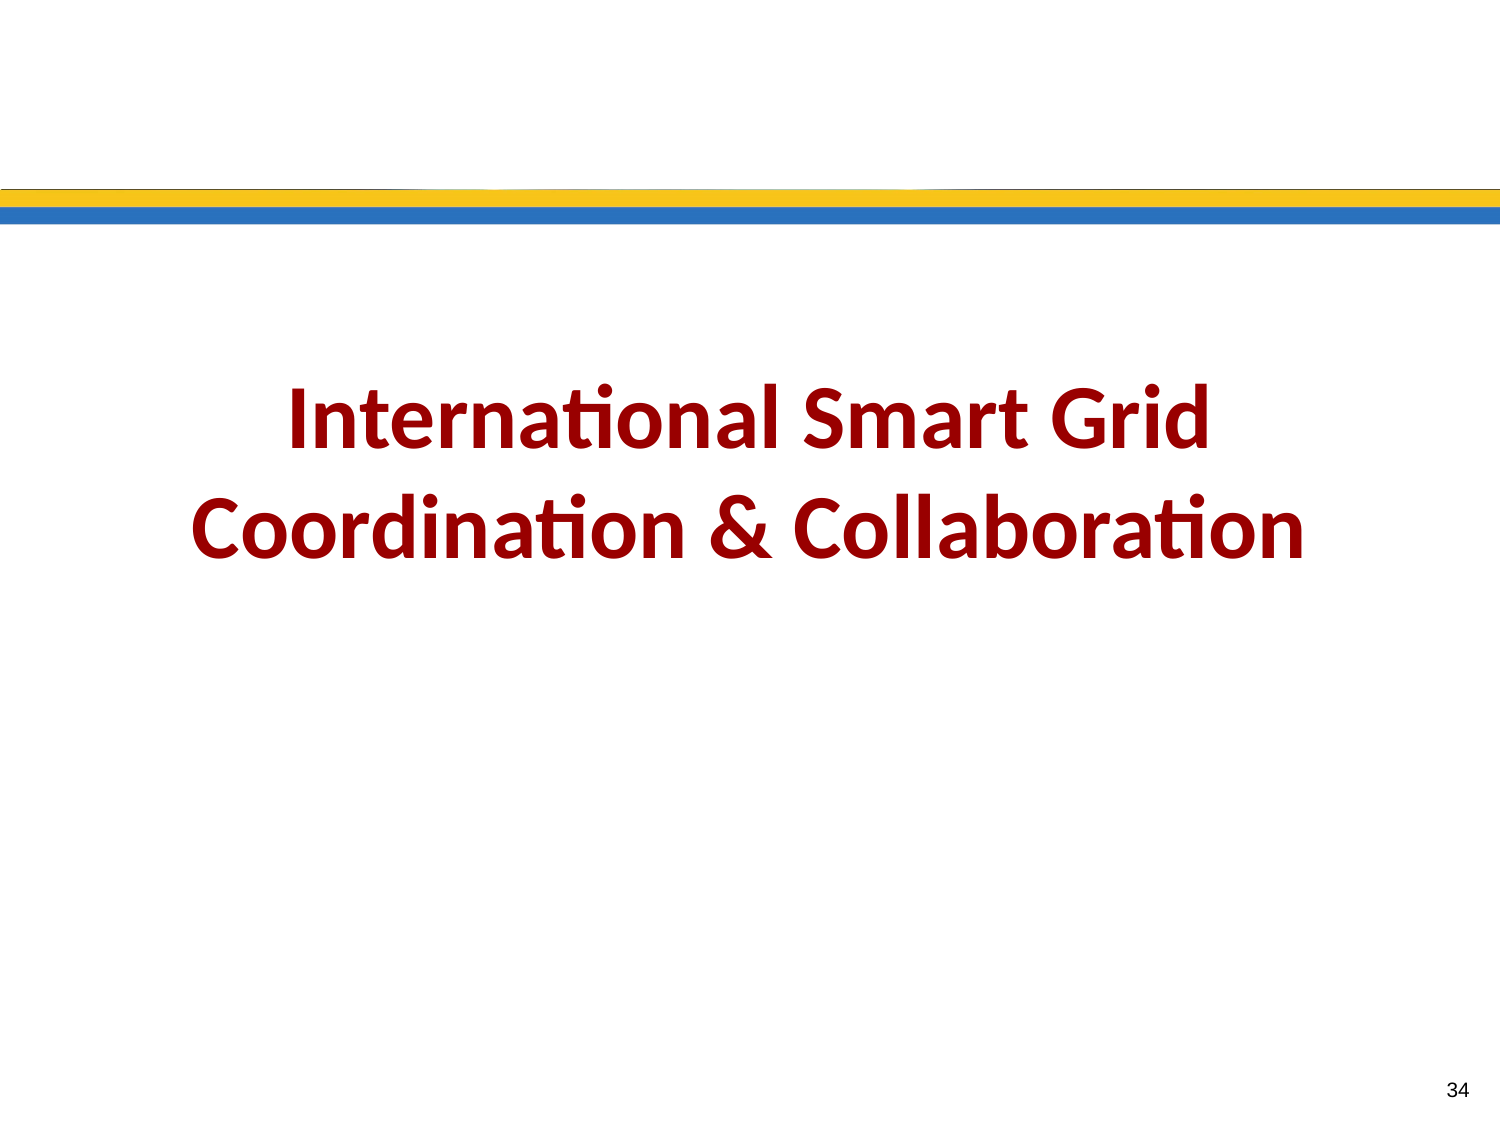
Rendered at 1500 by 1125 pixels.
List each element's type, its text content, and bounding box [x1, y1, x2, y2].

picture [0, 189, 1500, 225]
text_box 34 [1374, 1066, 1485, 1109]
text_box International Smart Grid Coordination & Collaboration [112, 349, 1388, 591]
